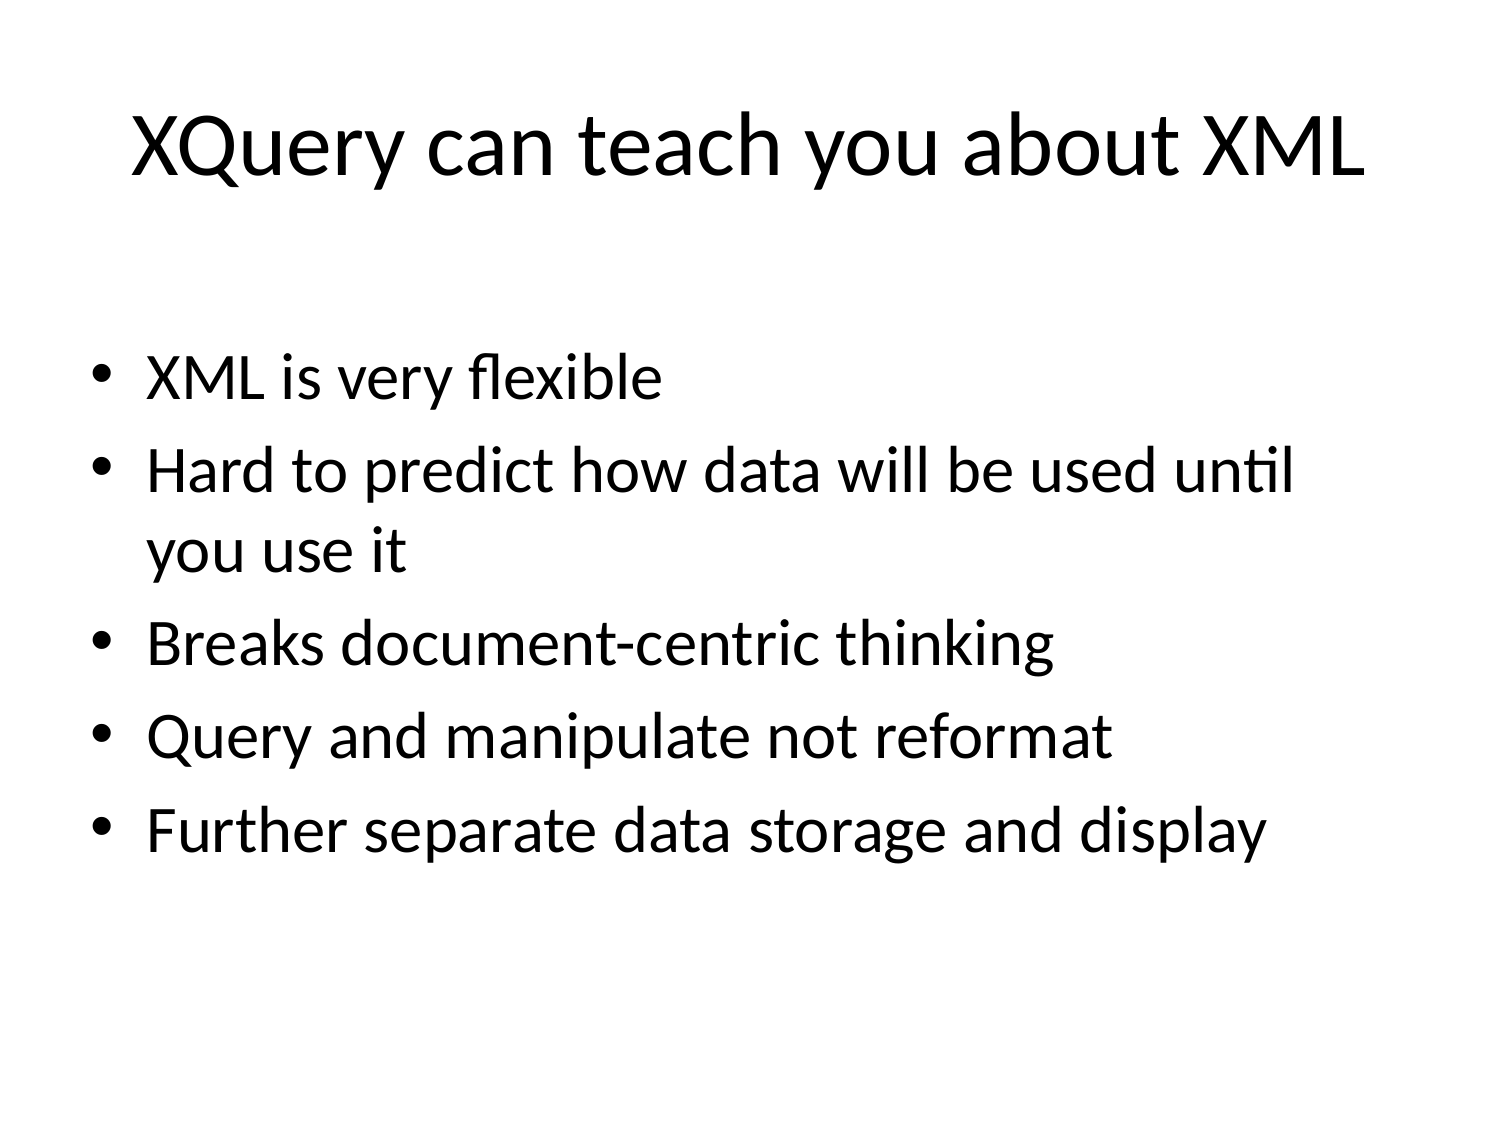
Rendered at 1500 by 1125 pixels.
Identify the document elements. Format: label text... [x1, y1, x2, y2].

title XQuery can teach you about XML [75, 45, 1425, 233]
list XML is very flexible Hard to predict how data will be used until you use it Breaks document-centric thinking Query and manipulate not reformat Further separate data storage and display [75, 324, 1425, 1005]
